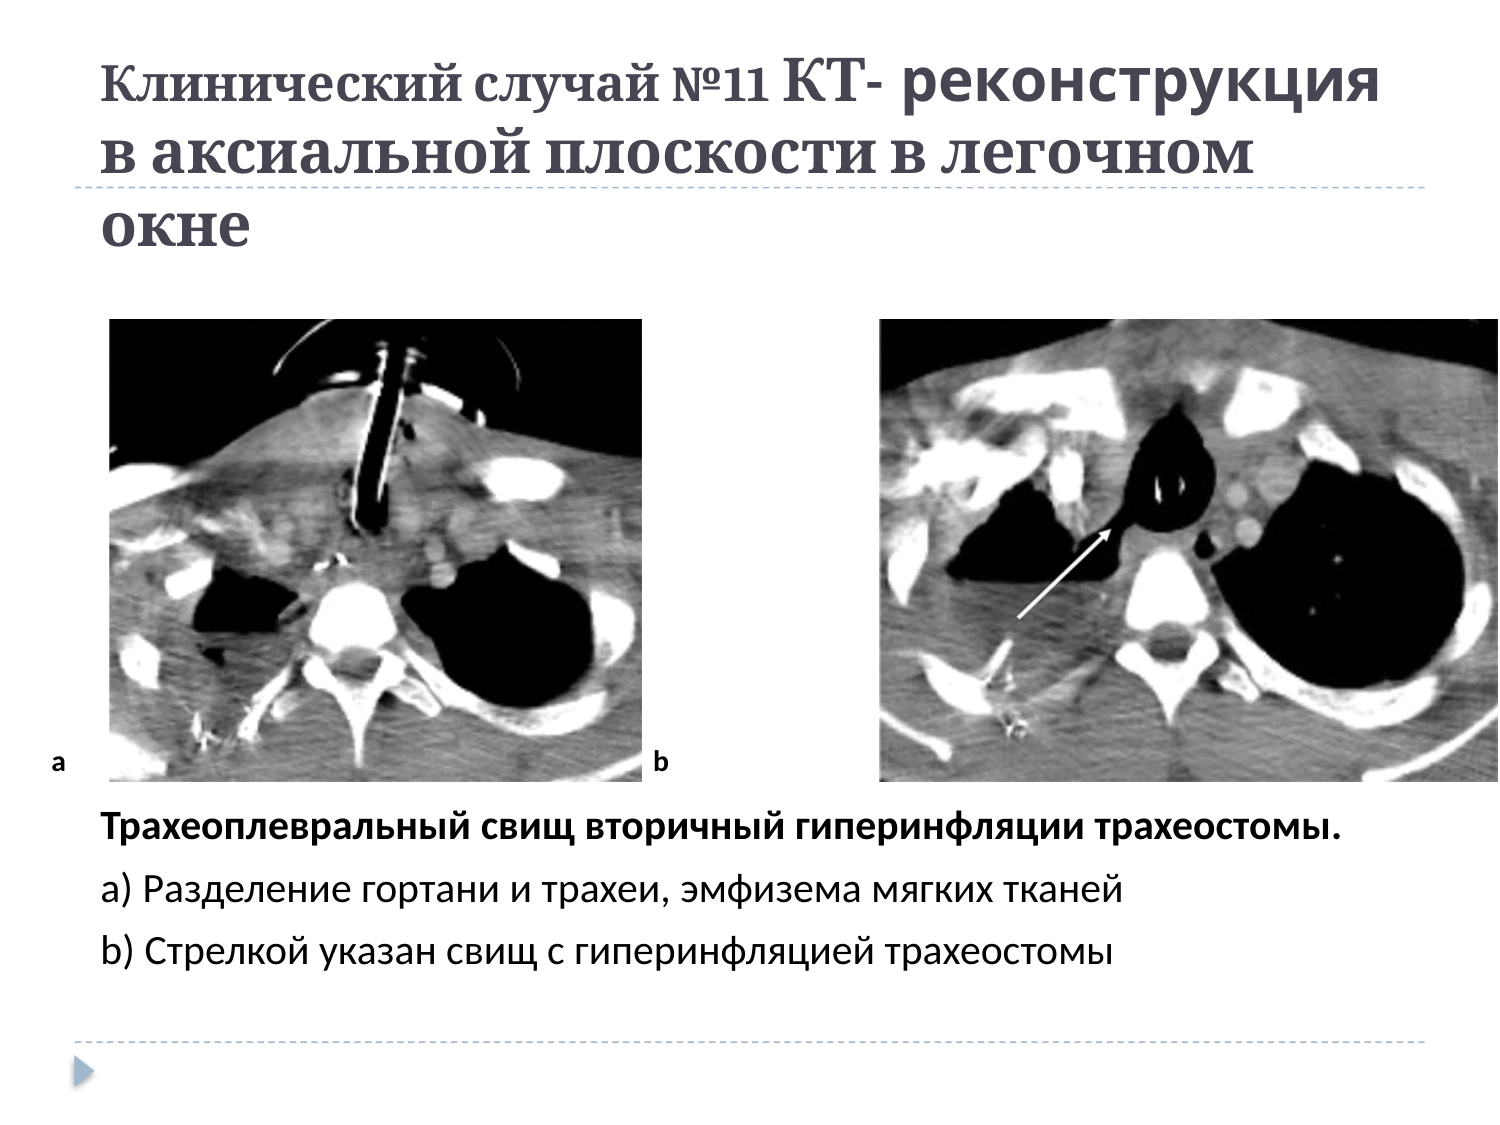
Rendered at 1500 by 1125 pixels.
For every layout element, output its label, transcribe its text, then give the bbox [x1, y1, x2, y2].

title Клинический случай №11 КТ- реконструкция в аксиальной плоскости в легочном окне [85, 25, 1436, 266]
picture [879, 319, 1499, 782]
list Трахеоплевральный свищ вторичный гиперинфляции трахеостомы. a) Разделение гортани и трахеи, эмфизема мягких тканей b) Стрелкой указан свищ с гиперинфляцией трахеостомы [85, 790, 1413, 975]
list a b [647, 734, 873, 786]
list a b [29, 734, 103, 786]
picture [109, 319, 643, 782]
